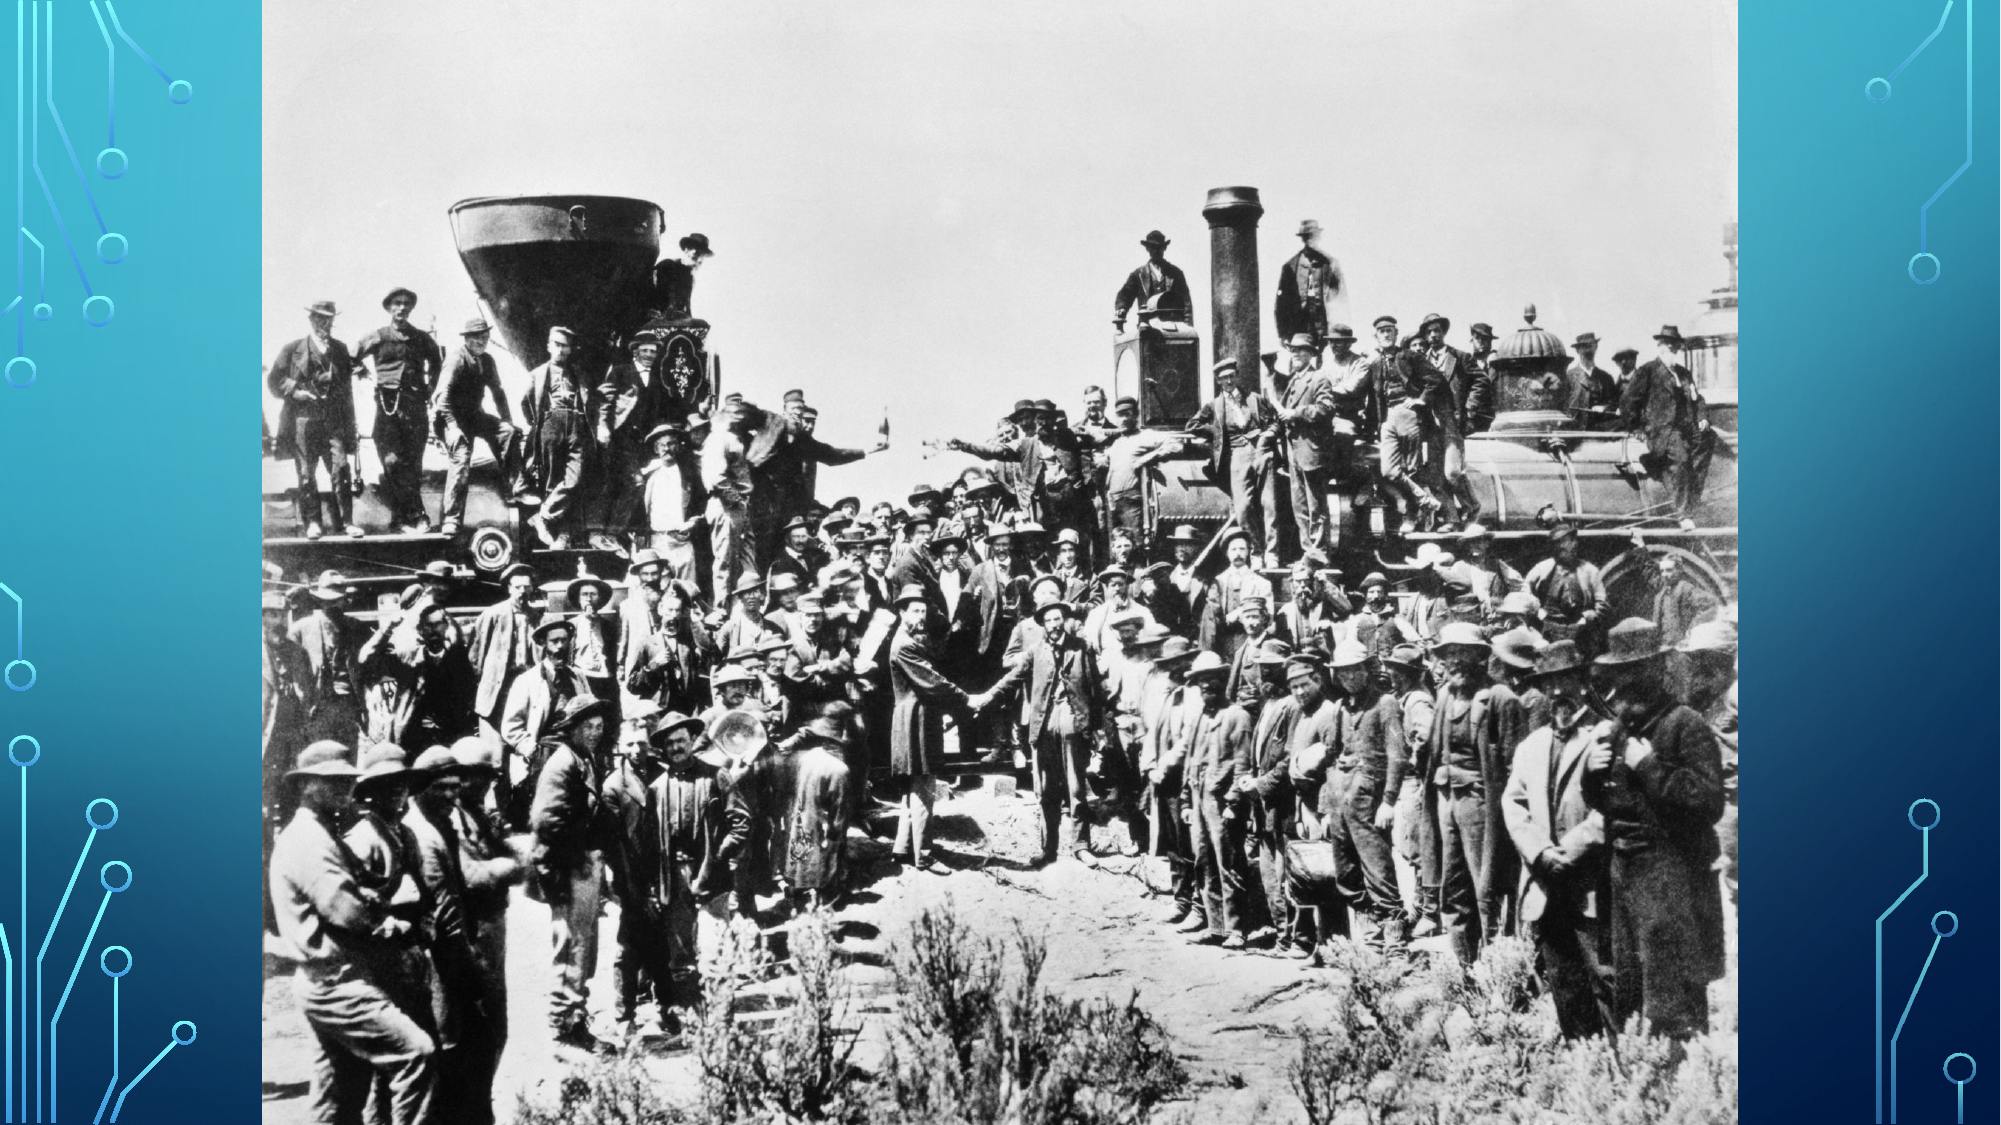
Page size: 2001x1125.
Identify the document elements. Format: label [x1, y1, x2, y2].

picture [261, 0, 1738, 1125]
